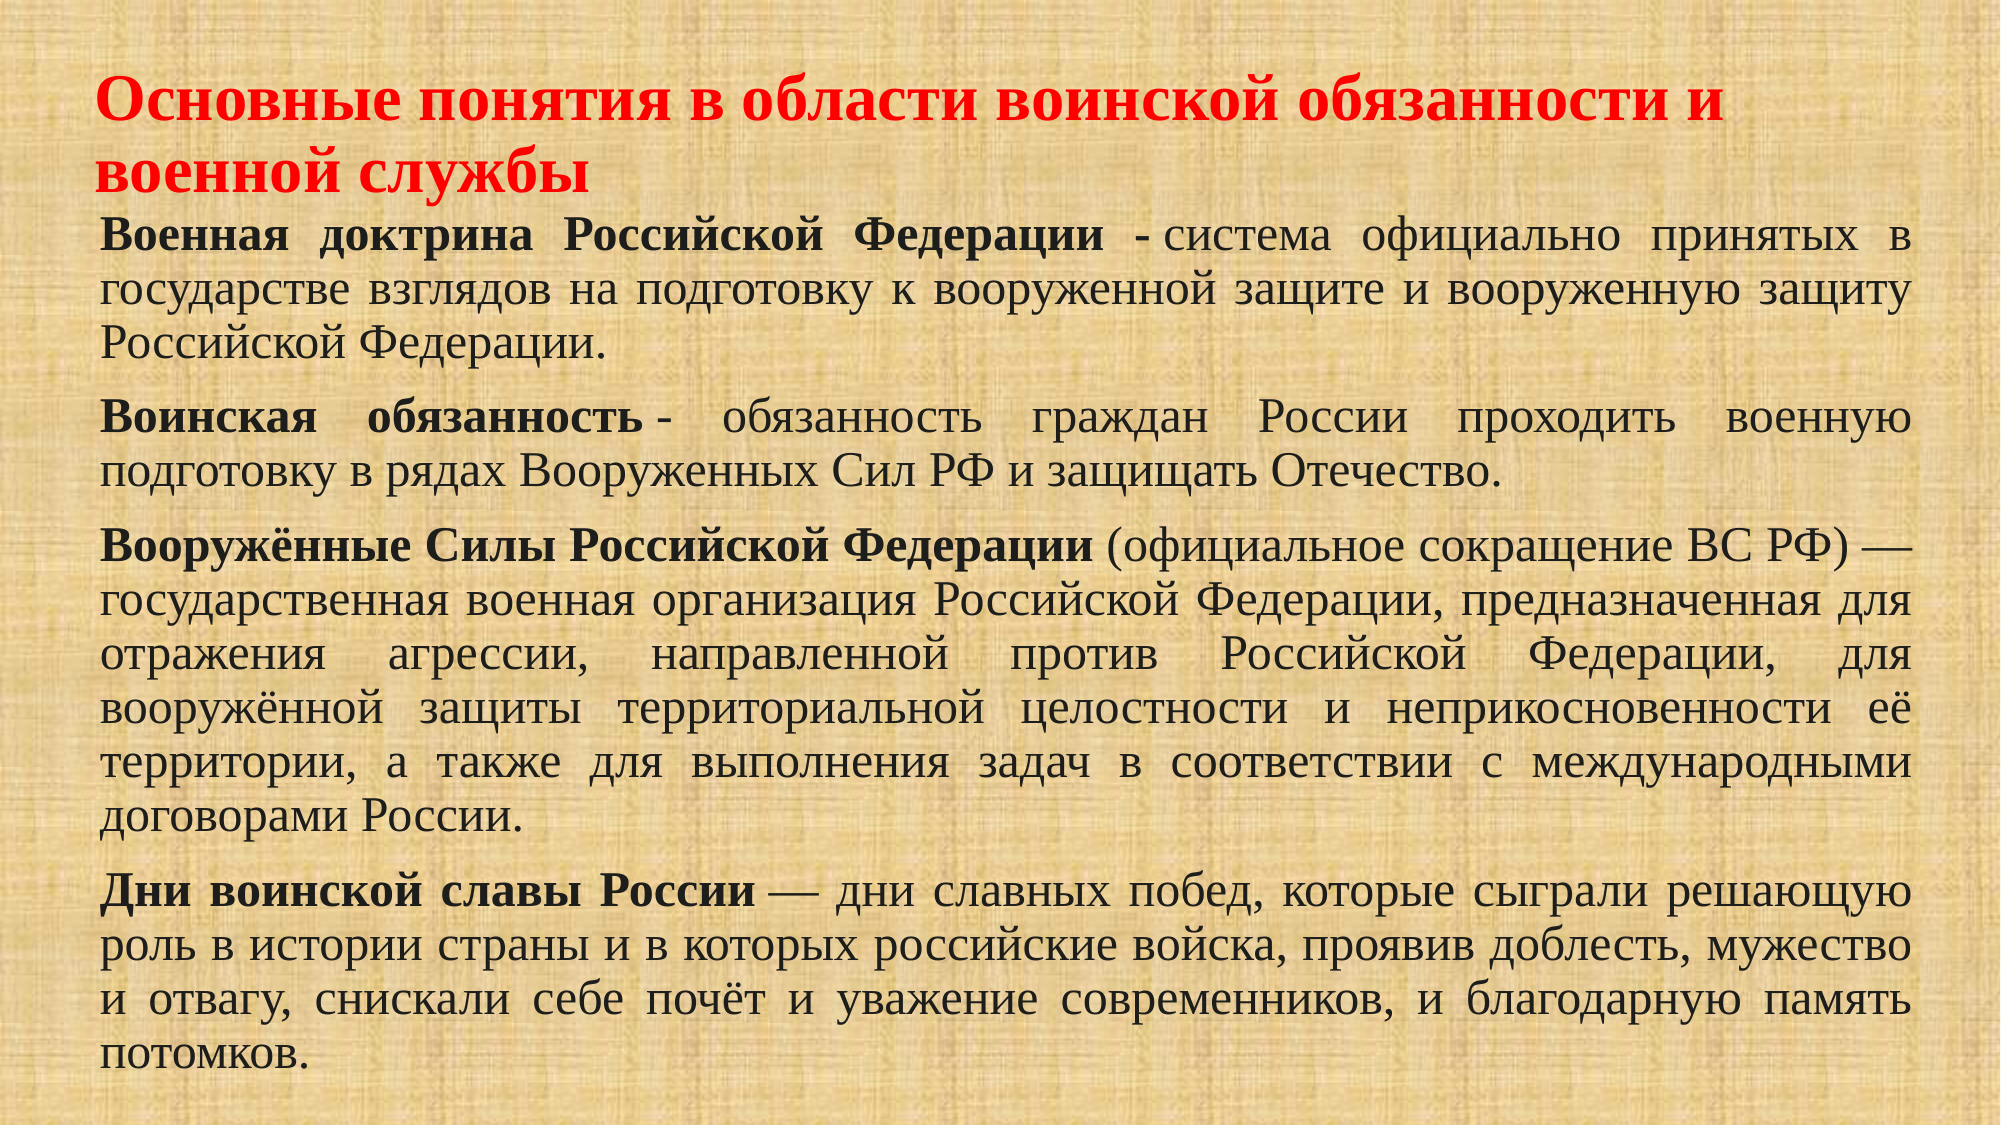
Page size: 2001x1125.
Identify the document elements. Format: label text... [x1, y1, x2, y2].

list Военная доктрина Российской Федерации - система официально принятых в государстве взглядов на подготовку к вооруженной защите и вооруженную защиту Российской Федерации. Воинская обязанность - обязанность граждан России проходить военную подготовку в рядах Вооруженных Сил РФ и защищать Отечество. Вооружённые Силы Российской Федерации (официальное сокращение ВС РФ) — государственная военная организация Российской Федерации, предназначенная для отражения агрессии, направленной против Российской Федерации, для вооружённой защиты территориальной целостности и неприкосновенности её территории, а также для выполнения задач в соответствии с международными договорами России. Дни воинской славы России — дни славных побед, которые сыграли решающую роль в истории страны и в которых российские войска, проявив доблесть, мужество и отвагу, снискали себе почёт и уважение современников, и благодарную память потомков. [84, 199, 1928, 1113]
title Основные понятия в области воинской обязанности и военной службы [79, 26, 1888, 244]
picture [0, 0, 2001, 1125]
